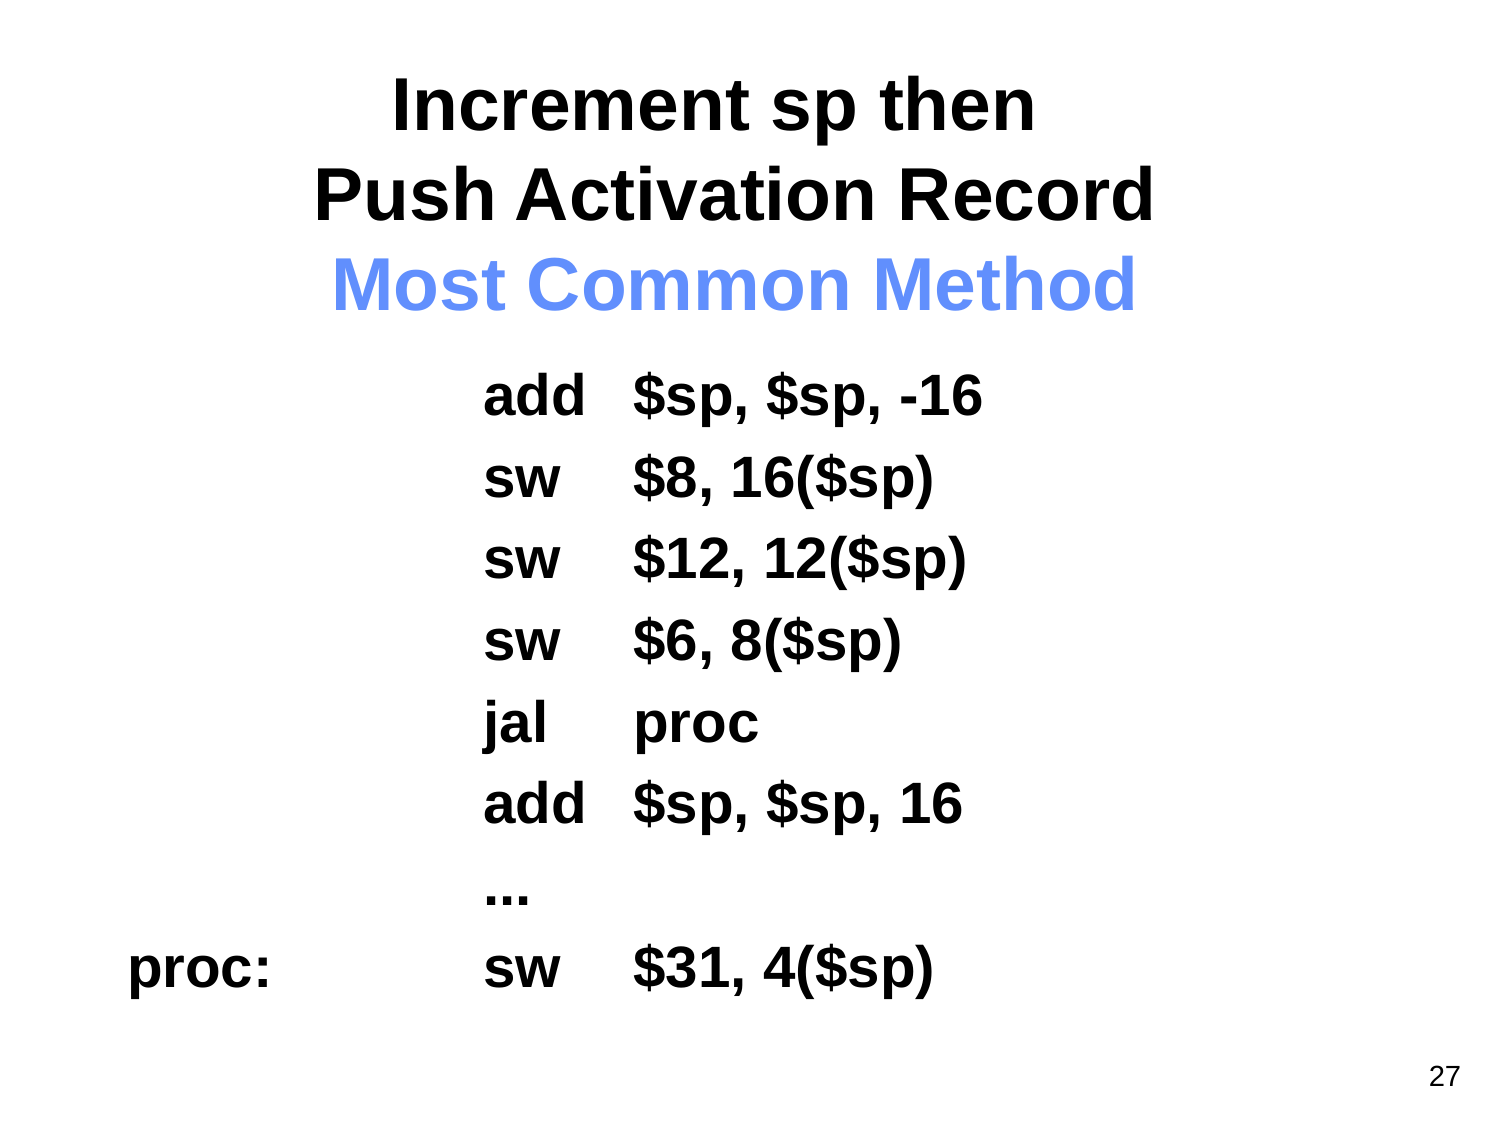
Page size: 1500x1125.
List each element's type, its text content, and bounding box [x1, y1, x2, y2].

title Increment sp then Push Activation Record Most Common Method [87, 56, 1363, 325]
list add $sp, $sp, -16 sw $8, 16($sp) sw $12, 12($sp) sw $6, 8($sp) jal proc add $sp, $sp, 16 ... proc: sw $31, 4($sp) [112, 350, 1400, 1057]
